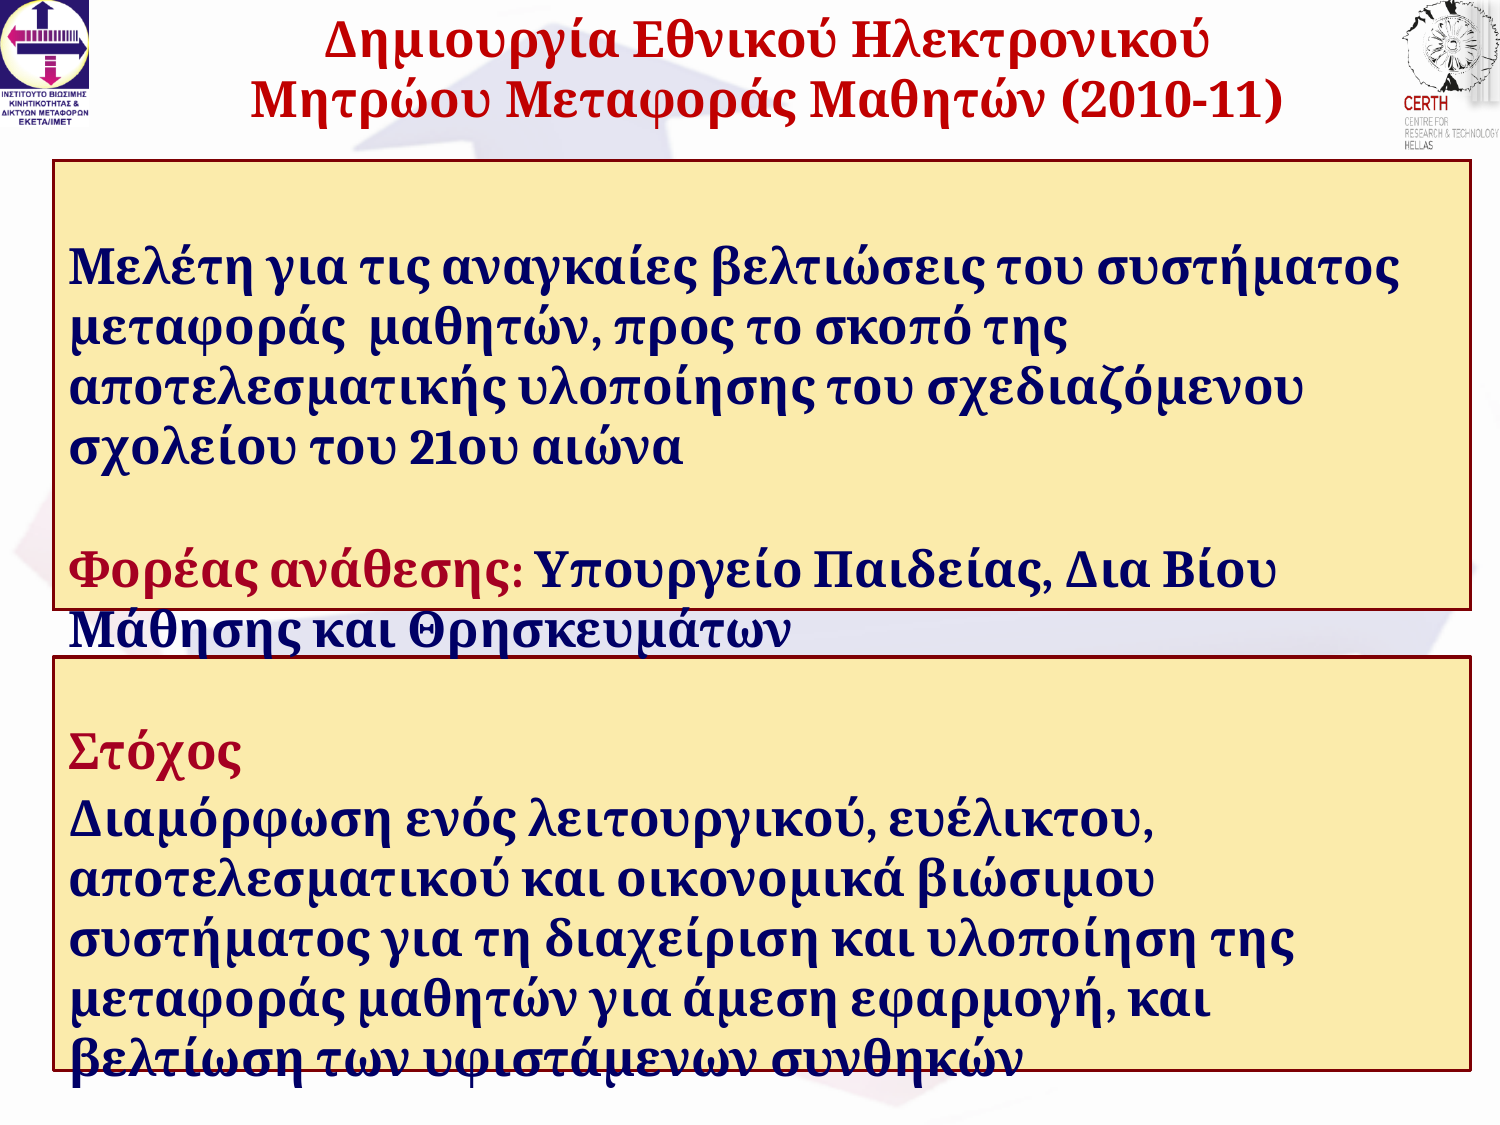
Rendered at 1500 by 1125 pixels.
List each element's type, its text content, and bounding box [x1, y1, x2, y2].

picture [0, 0, 1500, 1125]
title Δημιουργία Εθνικού Ηλεκτρονικού Μητρώου Μεταφοράς Μαθητών (2010-11) [183, 0, 1353, 149]
list Μελέτη για τις αναγκαίες βελτιώσεις του συστήματος μεταφοράς μαθητών, προς το σκοπό της αποτελεσματικής υλοποίησης του σχεδιαζόμενου σχολείου του 21ου αιώνα Φορέας ανάθεσης: Υπουργείο Παιδείας, Δια Βίου Μάθησης και Θρησκευμάτων Στόχος Διαμόρφωση ενός λειτουργικού, ευέλικτου, αποτελεσματικού και οικονομικά βιώσιμου συστήματος για τη διαχείριση και υλοποίηση της μεταφοράς μαθητών για άμεση εφαρμογή, και βελτίωση των υφιστάμενων συνθηκών [52, 160, 1471, 610]
text_box [52, 655, 1472, 1072]
